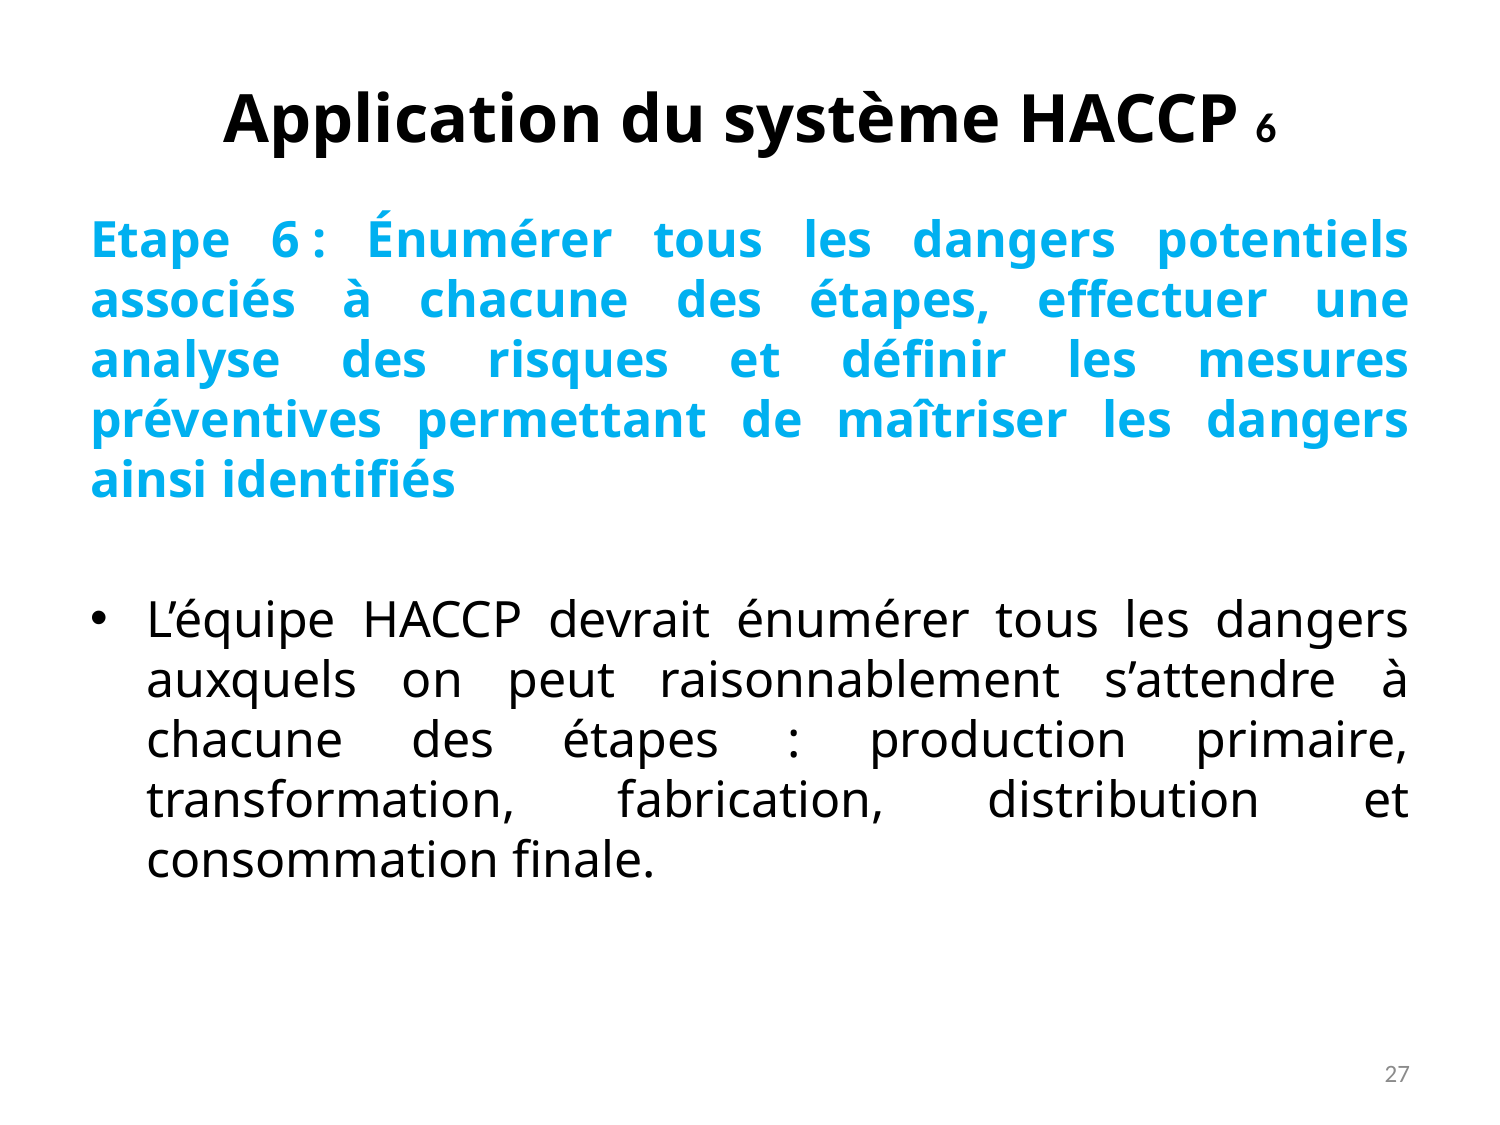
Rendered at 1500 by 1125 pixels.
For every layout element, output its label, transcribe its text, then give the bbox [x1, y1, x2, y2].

title Application du système HACCP 6 [75, 45, 1425, 188]
list Etape 6 : Énumérer tous les dangers potentiels associés à chacune des étapes, effectuer une analyse des risques et définir les mesures préventives permettant de maîtriser les dangers ainsi identifiés L’équipe HACCP devrait énumérer tous les dangers auxquels on peut raisonnablement s’attendre à chacune des étapes : production primaire, transformation, fabrication, distribution et consommation finale. [75, 200, 1425, 1063]
slide_number 27 [1074, 1042, 1425, 1103]
